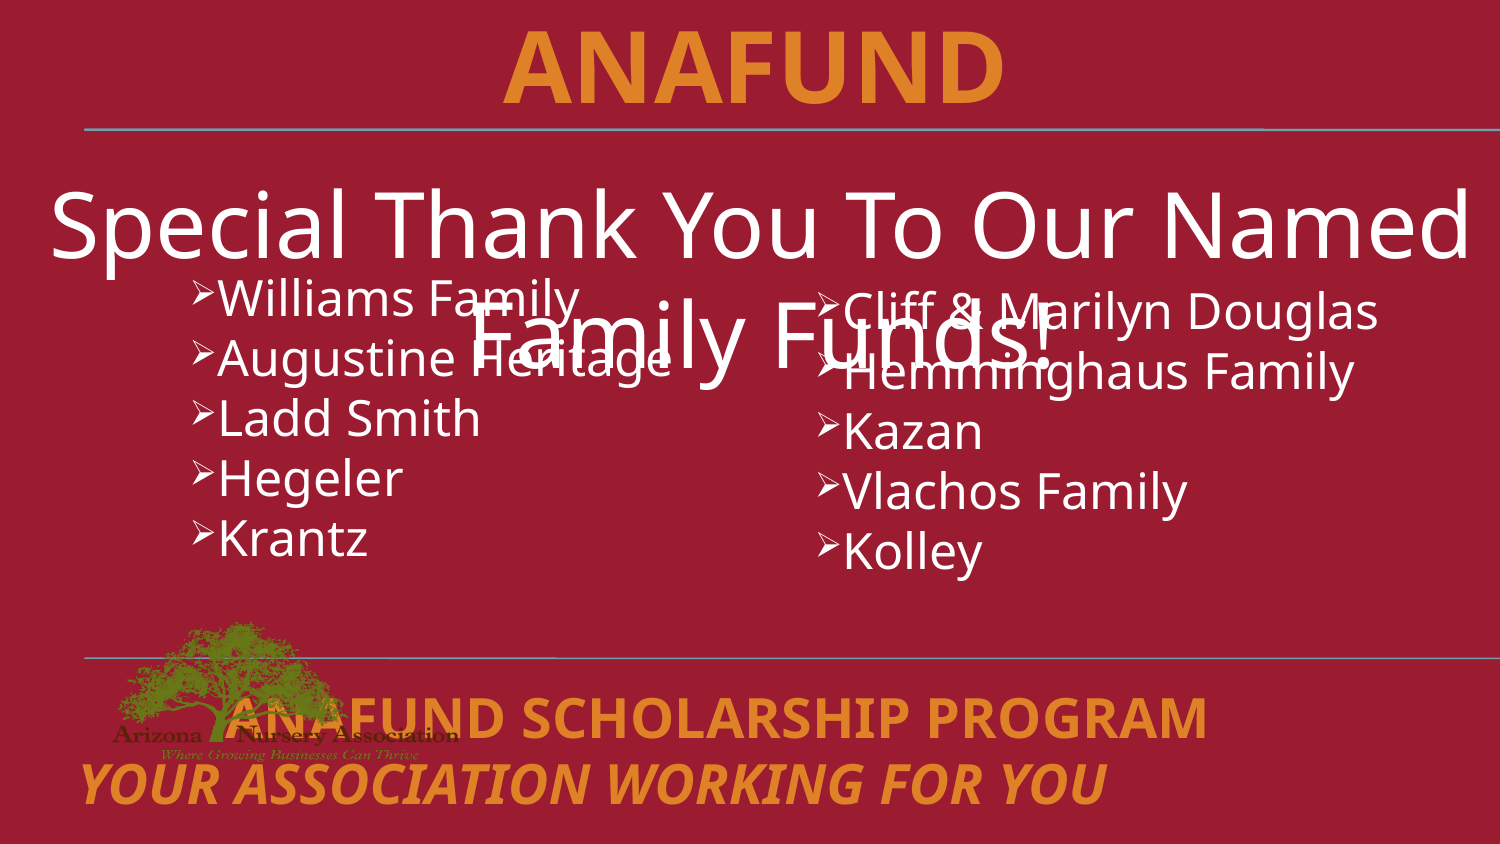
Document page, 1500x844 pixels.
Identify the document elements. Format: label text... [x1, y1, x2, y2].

subtitle ANAFUND [62, 56, 1450, 132]
title ANAFUND Scholarship Program Your association working for you [62, 675, 1450, 825]
picture [112, 621, 460, 762]
text_box Special Thank You To Our Named Family Funds! [24, 159, 1500, 394]
text_box Williams Family Augustine Heritage Ladd Smith Hegeler Krantz [174, 259, 775, 575]
text_box Cliff & Marilyn Douglas Hemminghaus Family Kazan Vlachos Family Kolley [799, 271, 1400, 647]
